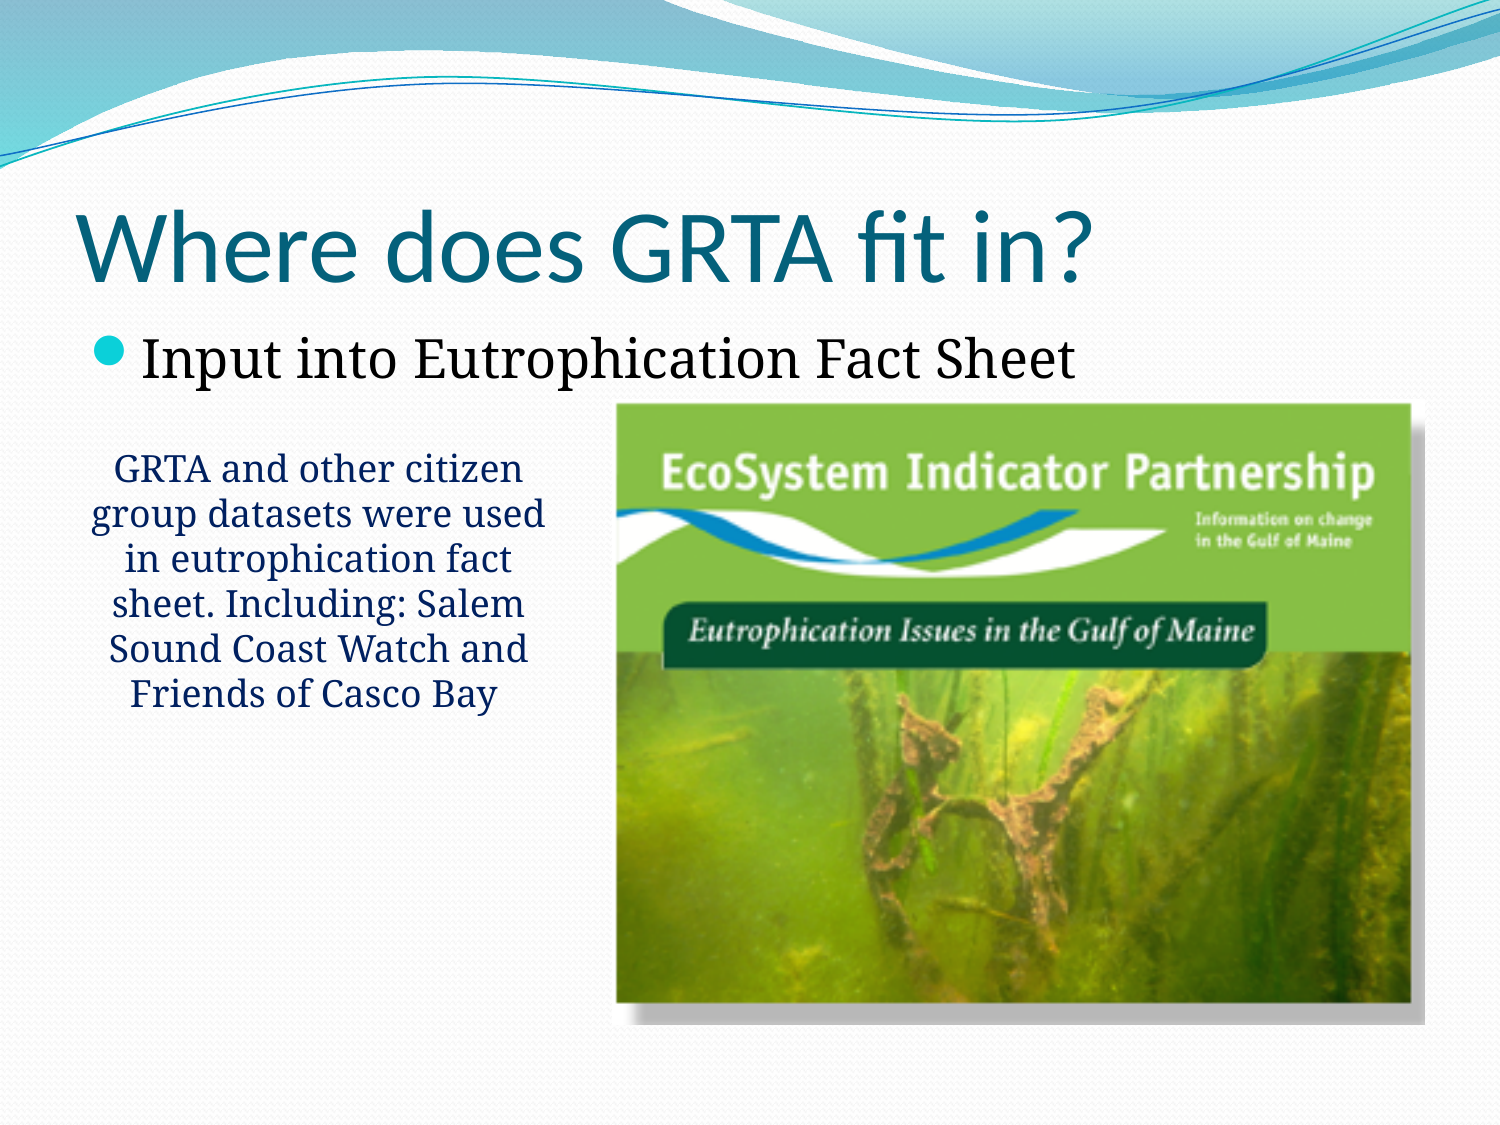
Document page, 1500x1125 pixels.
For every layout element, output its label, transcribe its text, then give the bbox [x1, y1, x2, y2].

text_box GRTA and other citizen group datasets were used in eutrophication fact sheet. Including: Salem Sound Coast Watch and Friends of Casco Bay [75, 437, 563, 723]
picture [612, 399, 1425, 1026]
title Where does GRTA fit in? [75, 115, 1425, 303]
list Input into Eutrophication Fact Sheet [75, 317, 1425, 1038]
